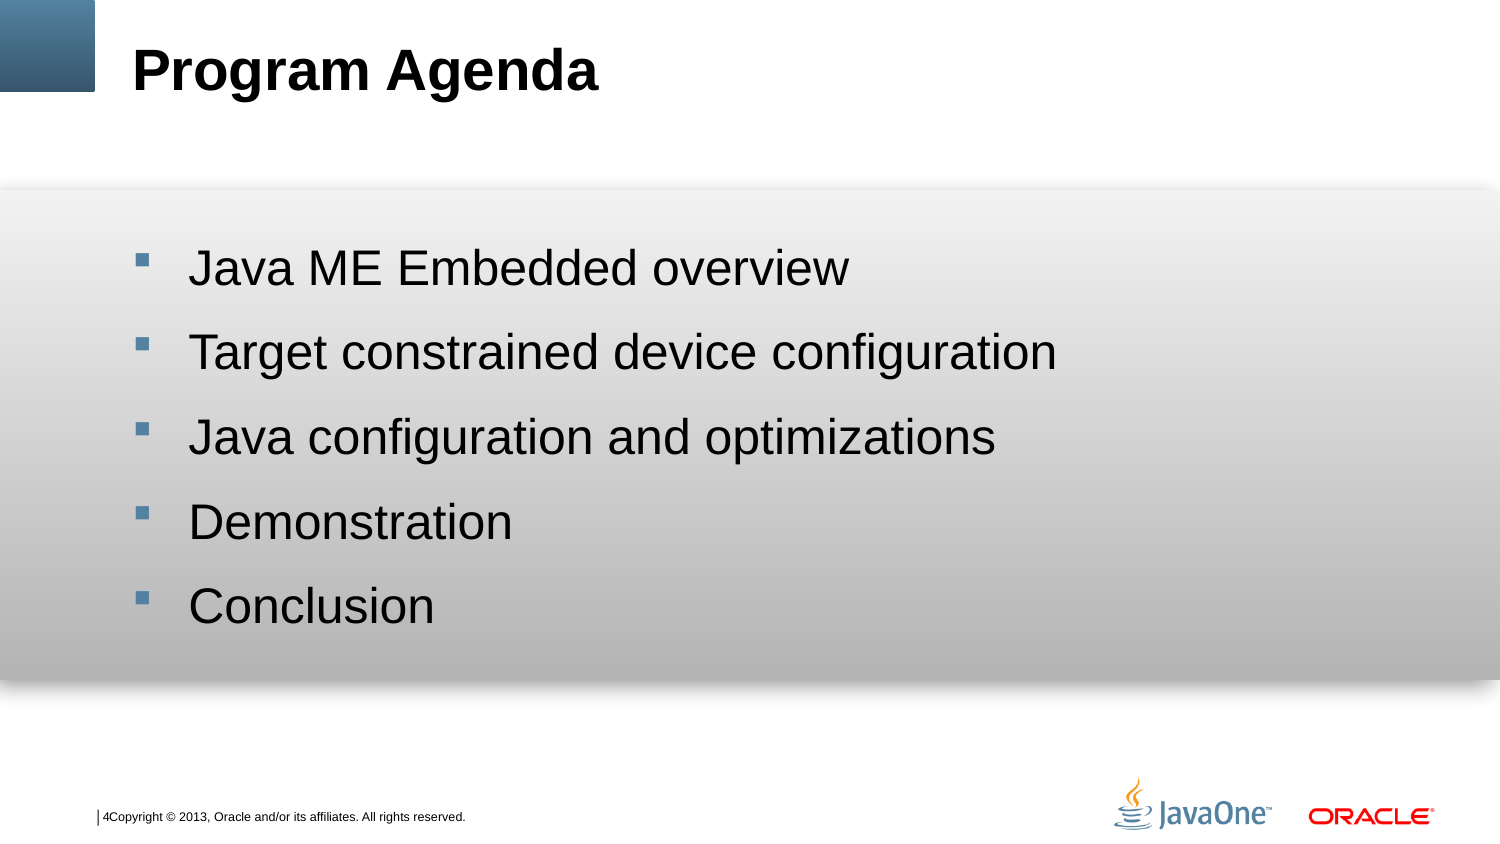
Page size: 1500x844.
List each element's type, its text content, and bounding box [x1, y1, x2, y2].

list Java ME Embedded overview Target constrained device configuration Java configuration and optimizations Demonstration Conclusion [132, 223, 1407, 653]
picture [1097, 761, 1288, 844]
picture [1293, 792, 1445, 840]
title Program Agenda [132, 40, 1407, 166]
